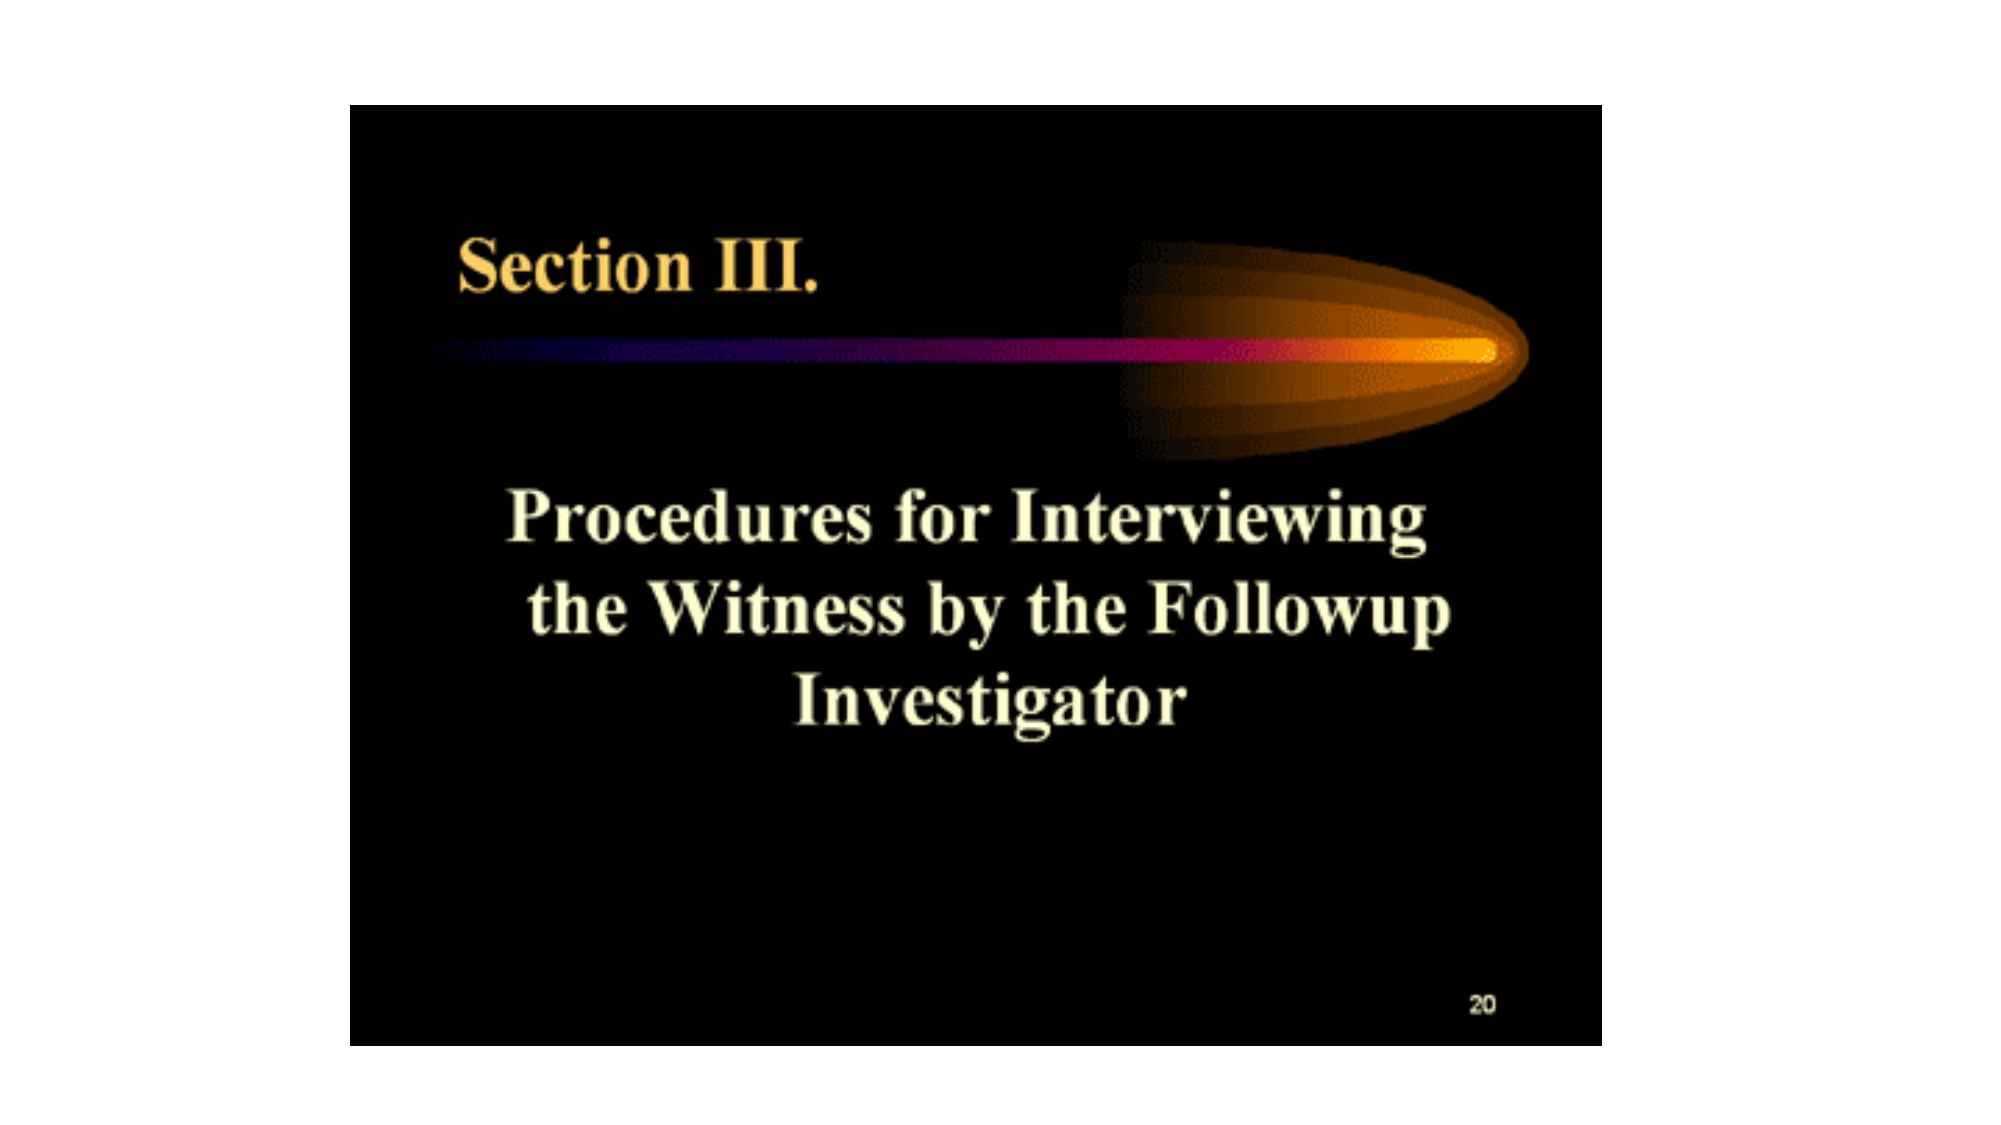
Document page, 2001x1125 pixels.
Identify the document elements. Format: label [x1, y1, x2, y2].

picture [350, 105, 1602, 1046]
